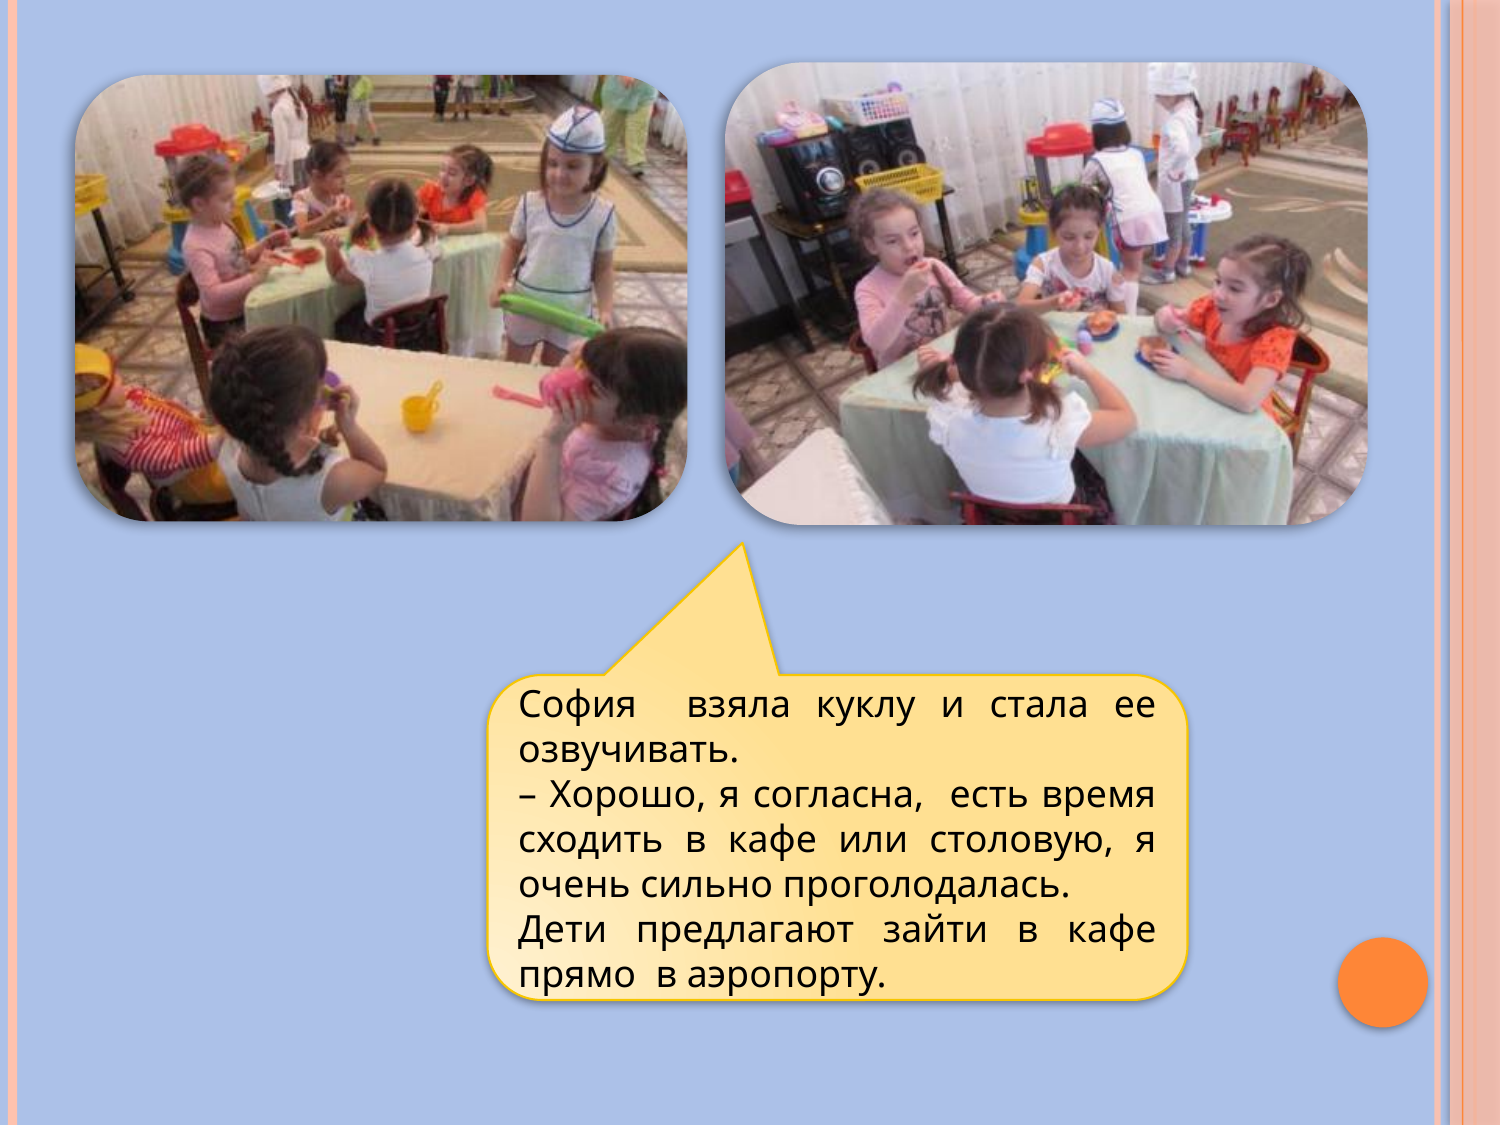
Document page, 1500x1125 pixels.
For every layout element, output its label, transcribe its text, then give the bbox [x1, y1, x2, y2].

picture [724, 61, 1369, 526]
picture [74, 74, 688, 522]
text_box София взяла куклу и стала ее озвучивать. – Хорошо, я согласна, есть время сходить в кафе или столовую, я очень сильно проголодалась. Дети предлагают зайти в кафе прямо в аэропорту. [486, 541, 1189, 1002]
